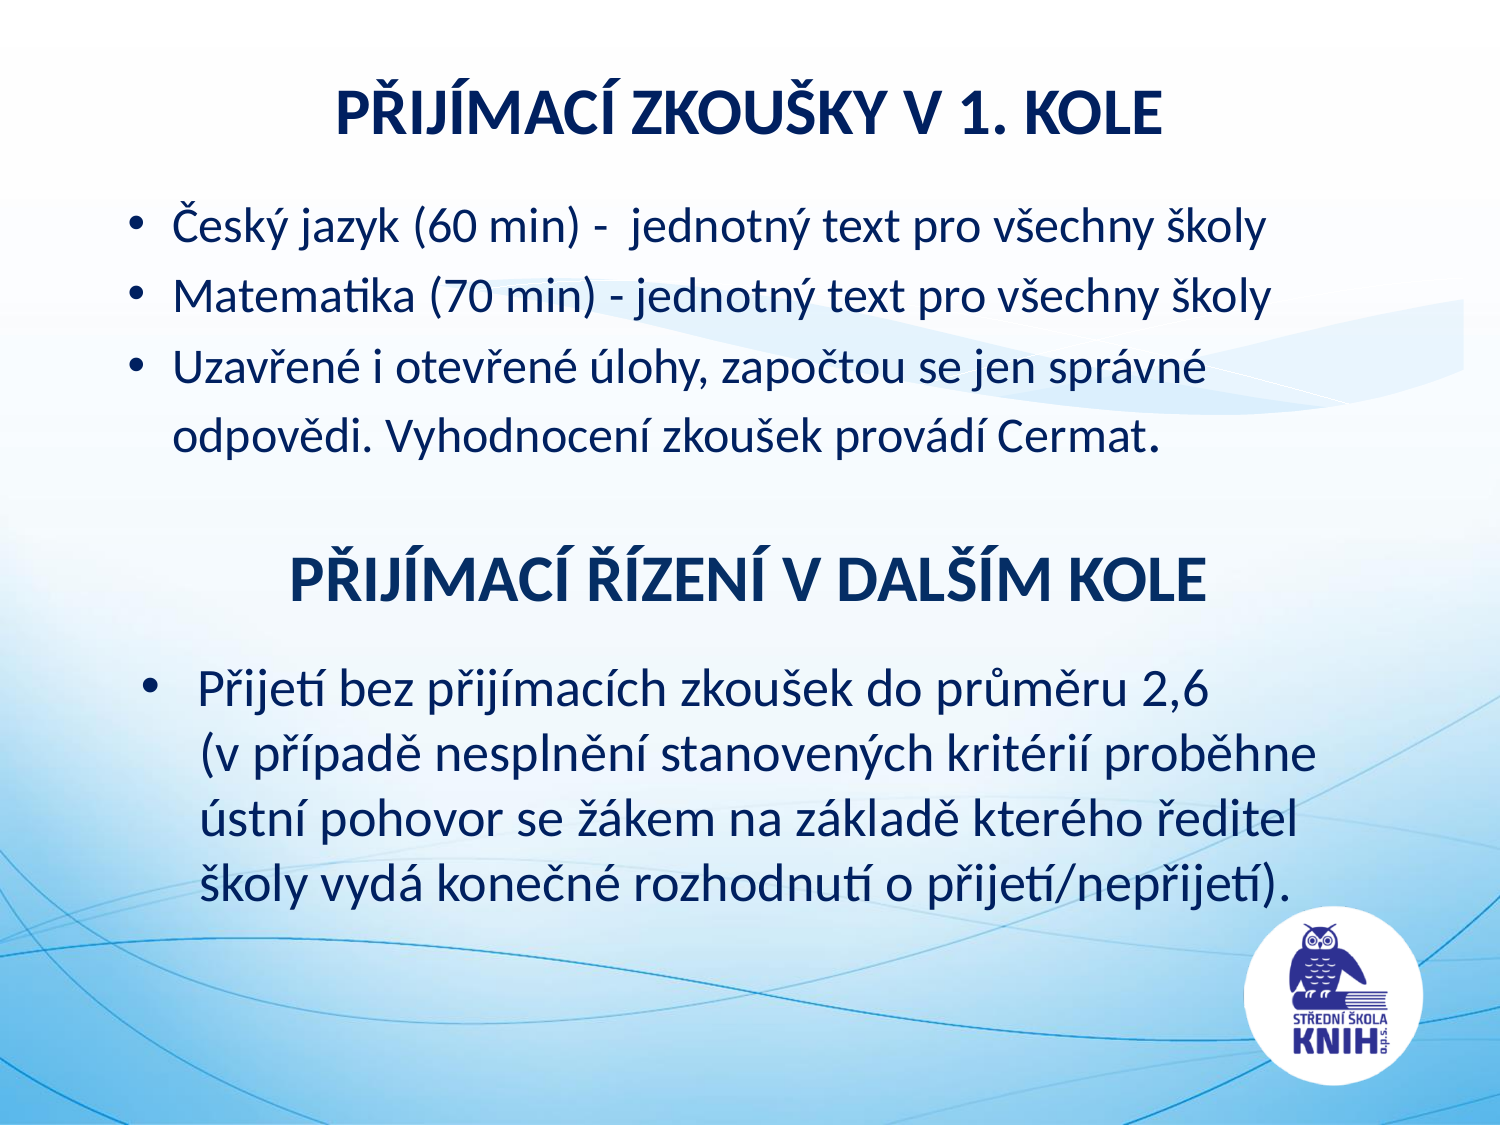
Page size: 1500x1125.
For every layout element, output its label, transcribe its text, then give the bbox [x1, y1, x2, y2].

text_box Přijetí bez přijímacích zkoušek do průměru 2,6 (v případě nesplnění stanovených kritérií proběhne ústní pohovor se žákem na základě kterého ředitel školy vydá konečné rozhodnutí o přijetí/nepřijetí). [126, 645, 1388, 920]
list Český jazyk (60 min) - jednotný text pro všechny školy Matematika (70 min) - jednotný text pro všechny školy Uzavřené i otevřené úlohy, započtou se jen správné odpovědi. Vyhodnocení zkoušek provádí Cermat. [112, 184, 1436, 480]
title PŘIJÍMACÍ ZKOUŠKY V 1. KOLE [112, 31, 1388, 185]
text_box PŘIJÍMACÍ ŘÍZENÍ V DALŠÍM KOLE [0, 527, 1499, 622]
picture [0, 0, 1500, 1125]
